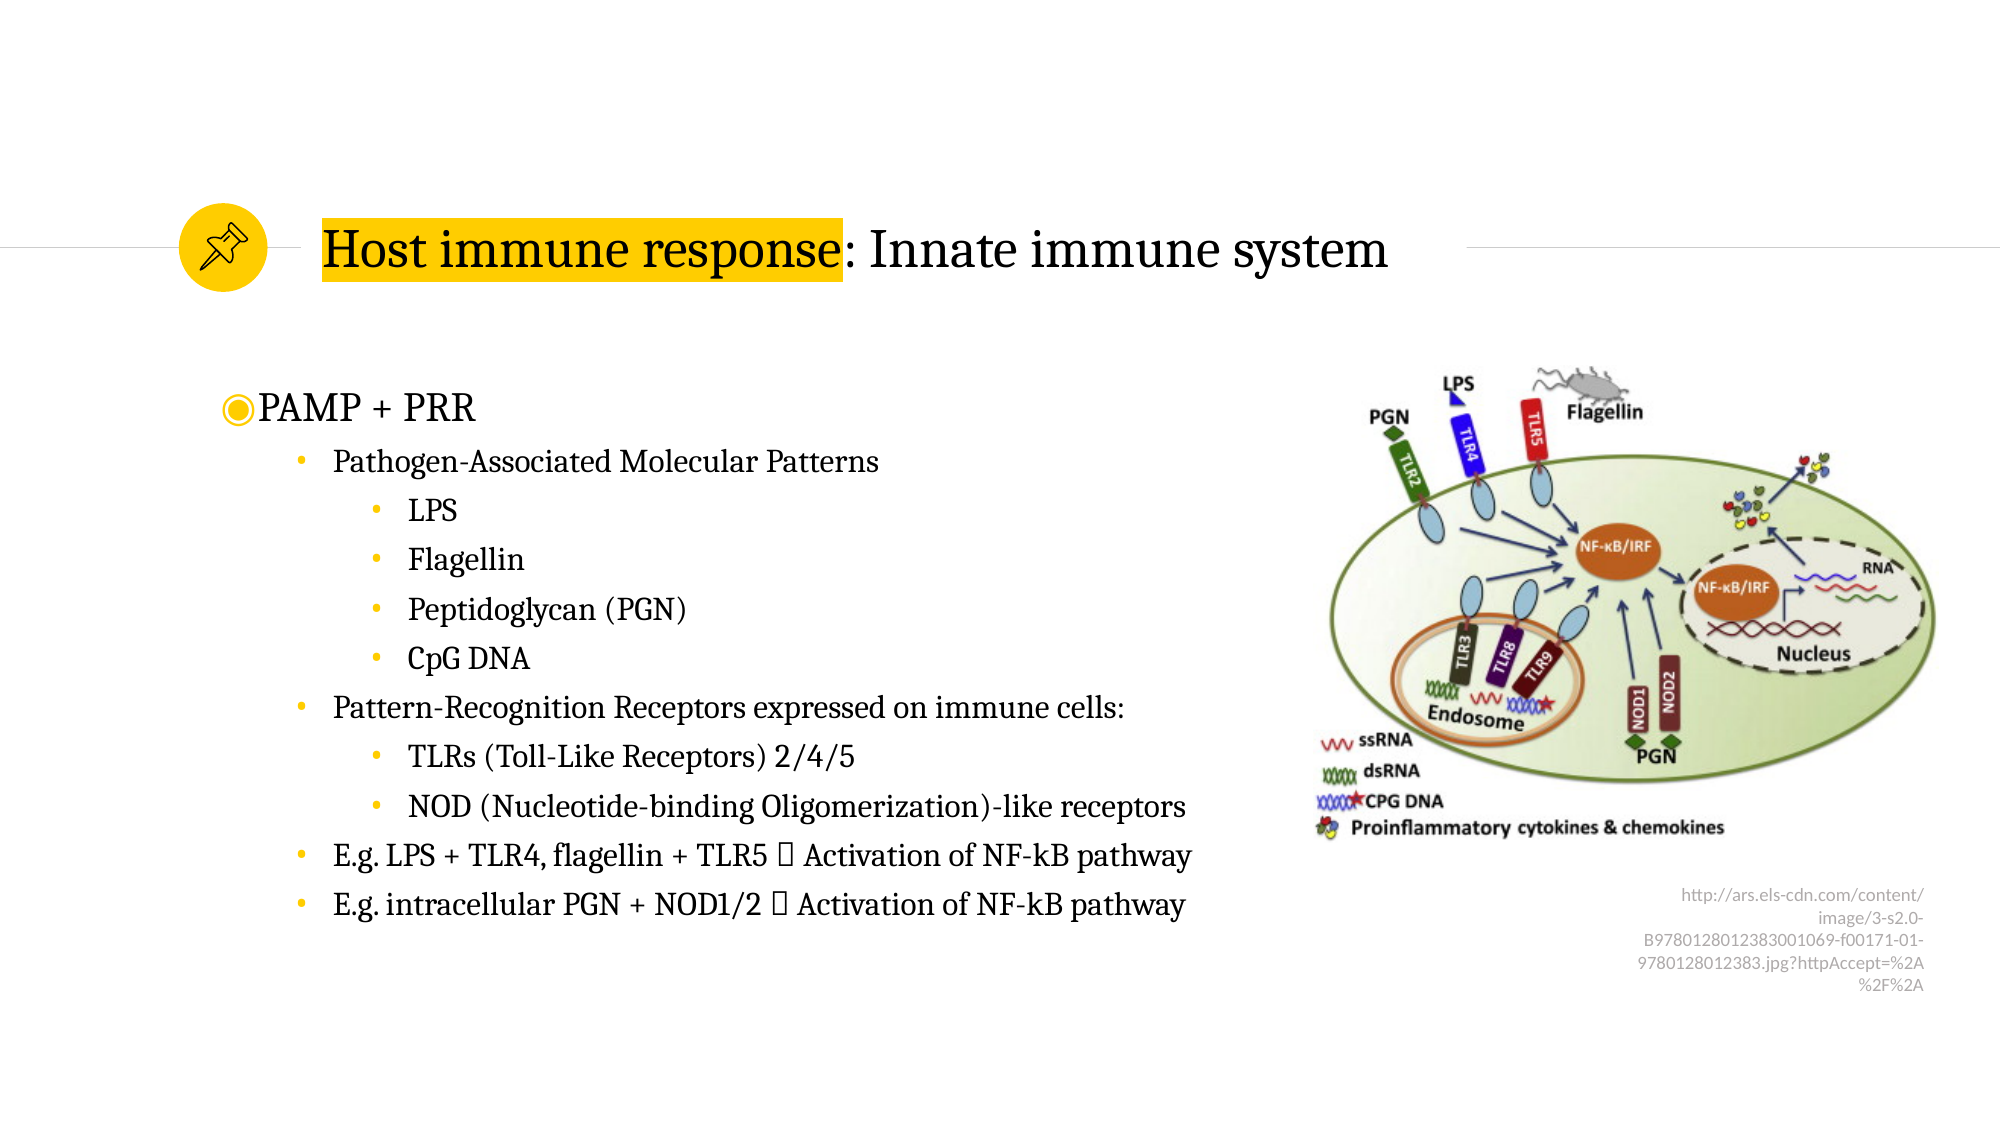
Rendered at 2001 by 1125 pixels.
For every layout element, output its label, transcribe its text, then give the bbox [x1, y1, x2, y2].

title Host immune response: Innate immune system [302, 201, 1467, 297]
text_box http://ars.els-cdn.com/content/image/3-s2.0-B9780128012383001069-f00171-01-9780128012383.jpg?httpAccept=%2A%2F%2A [1607, 875, 1939, 1003]
picture [1313, 365, 1939, 844]
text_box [200, 223, 248, 270]
list PAMP + PRR Pathogen-Associated Molecular Patterns LPS Flagellin Peptidoglycan (PGN) CpG DNA Pattern-Recognition Receptors expressed on immune cells: TLRs (Toll-Like Receptors) 2/4/5 NOD (Nucleotide-binding Oligomerization)-like receptors E.g. LPS + TLR4, flagellin + TLR5  Activation of NF-kB pathway E.g. intracellular PGN + NOD1/2  Activation of NF-kB pathway [200, 365, 1690, 951]
